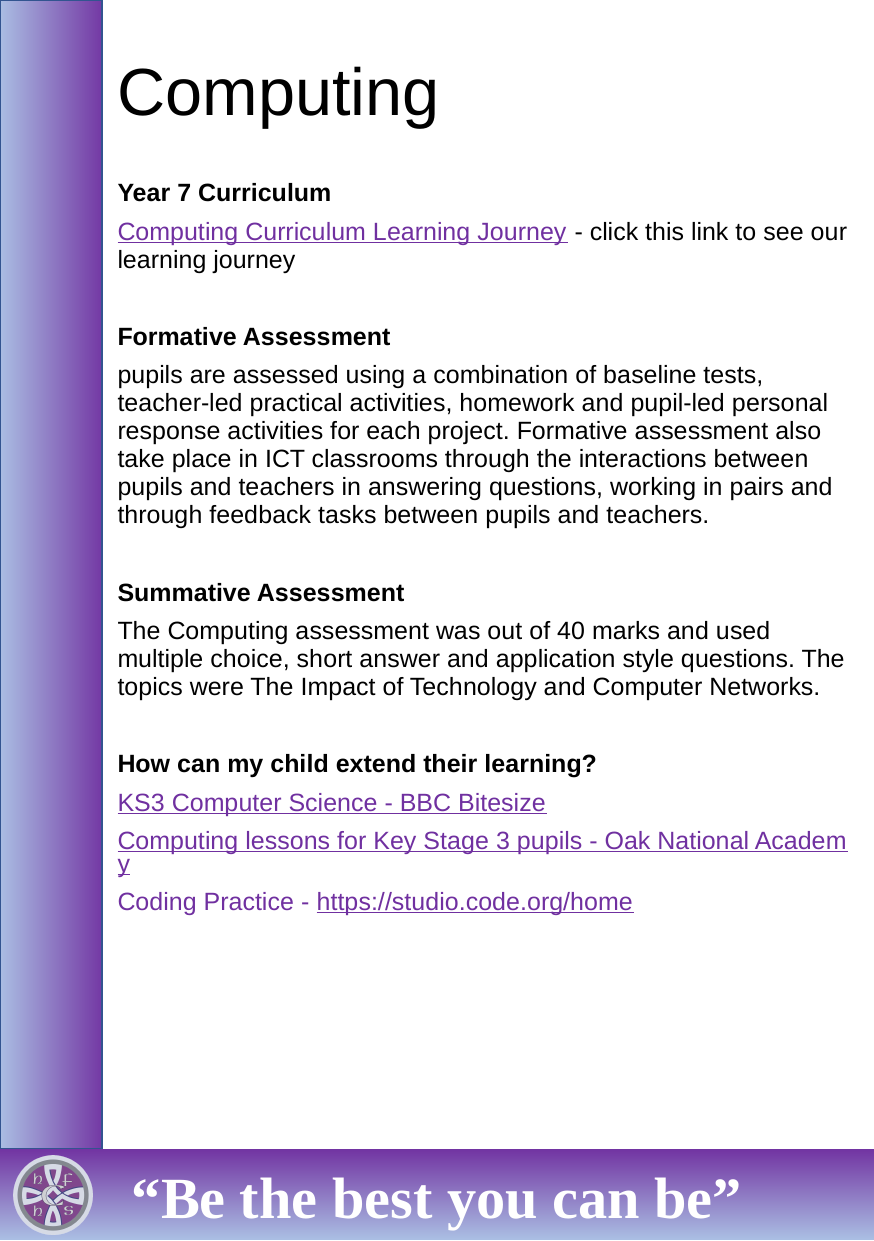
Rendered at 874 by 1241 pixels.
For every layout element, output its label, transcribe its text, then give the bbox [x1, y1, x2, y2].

picture [13, 1155, 93, 1235]
list Year 7 Curriculum Computing Curriculum Learning Journey - click this link to see our learning journey Formative Assessment pupils are assessed using a combination of baseline tests, teacher-led practical activities, homework and pupil-led personal response activities for each project. Formative assessment also take place in ICT classrooms through the interactions between pupils and teachers in answering questions, working in pairs and through feedback tasks between pupils and teachers. Summative Assessment The Computing assessment was out of 40 marks and used multiple choice, short answer and application style questions. The topics were The Impact of Technology and Computer Networks. How can my child extend their learning? KS3 Computer Science - BBC Bitesize Computing lessons for Key Stage 3 pupils - Oak National Academy Coding Practice - https://studio.code.org/home [109, 175, 862, 1146]
title Computing [109, 30, 862, 161]
